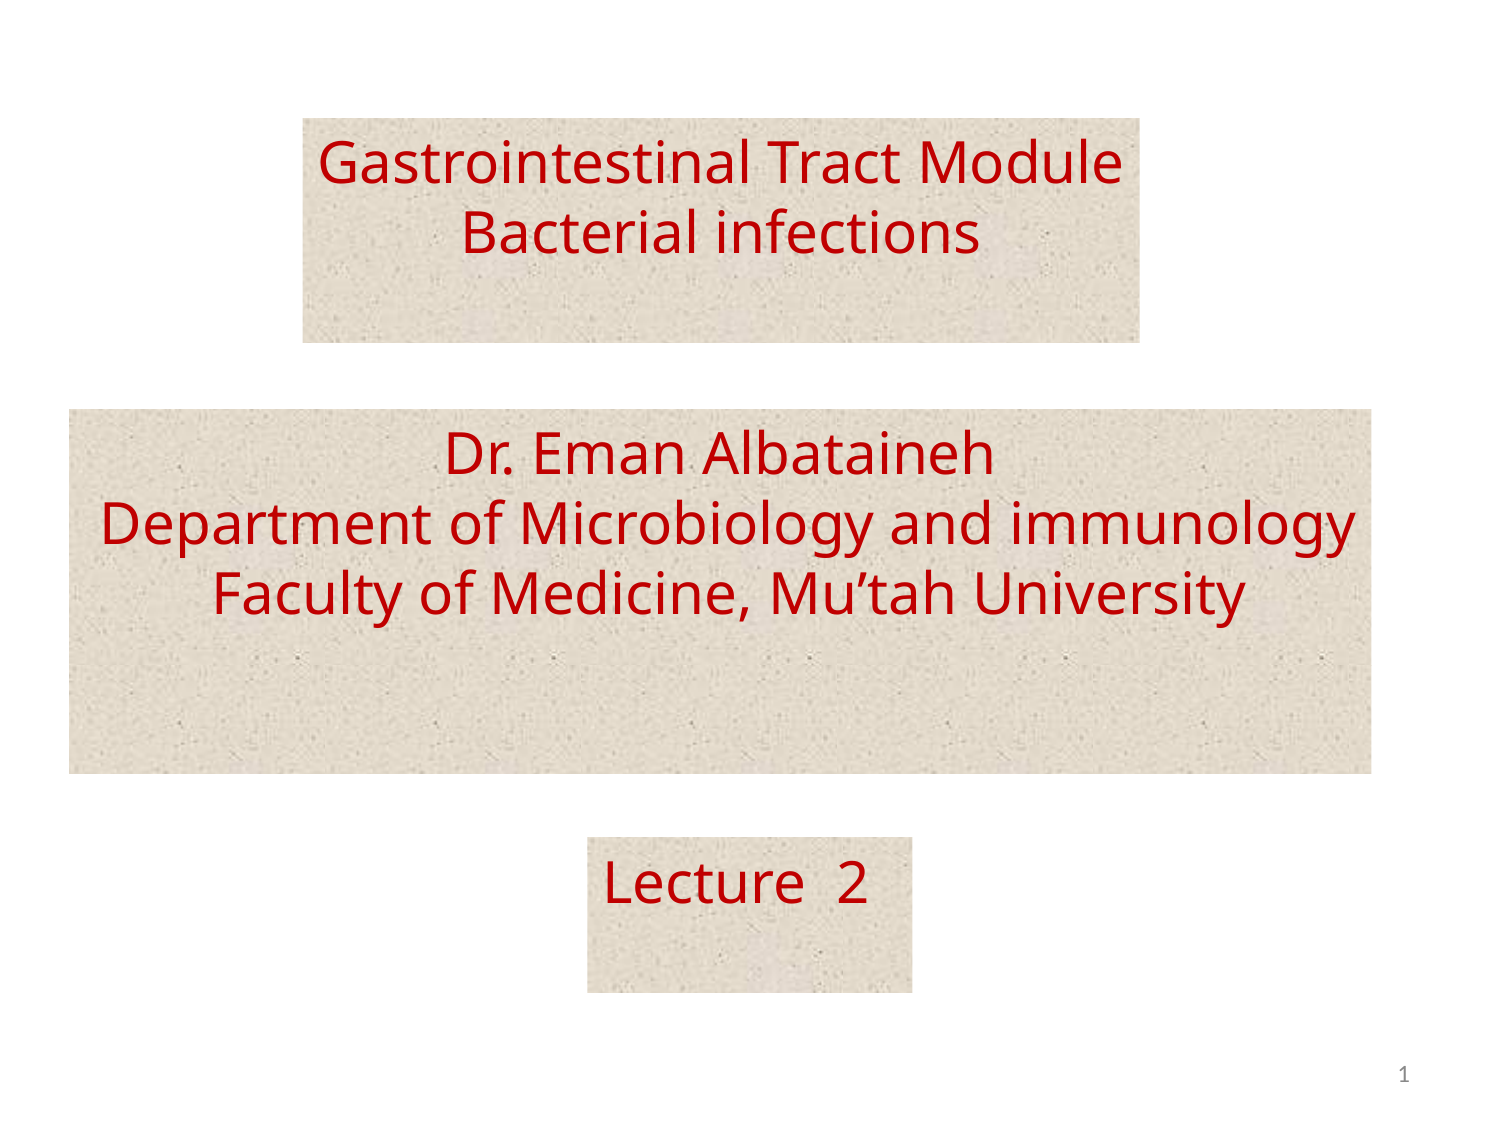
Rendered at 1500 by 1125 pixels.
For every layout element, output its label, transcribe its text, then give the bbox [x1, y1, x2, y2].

text_box Dr. Eman Albataineh Department of Microbiology and immunology Faculty of Medicine, Mu’tah University [69, 409, 1372, 774]
slide_number 1 [1074, 1042, 1425, 1103]
text_box Lecture 2 [587, 837, 913, 993]
text_box Gastrointestinal Tract Module Bacterial infections [302, 118, 1140, 343]
